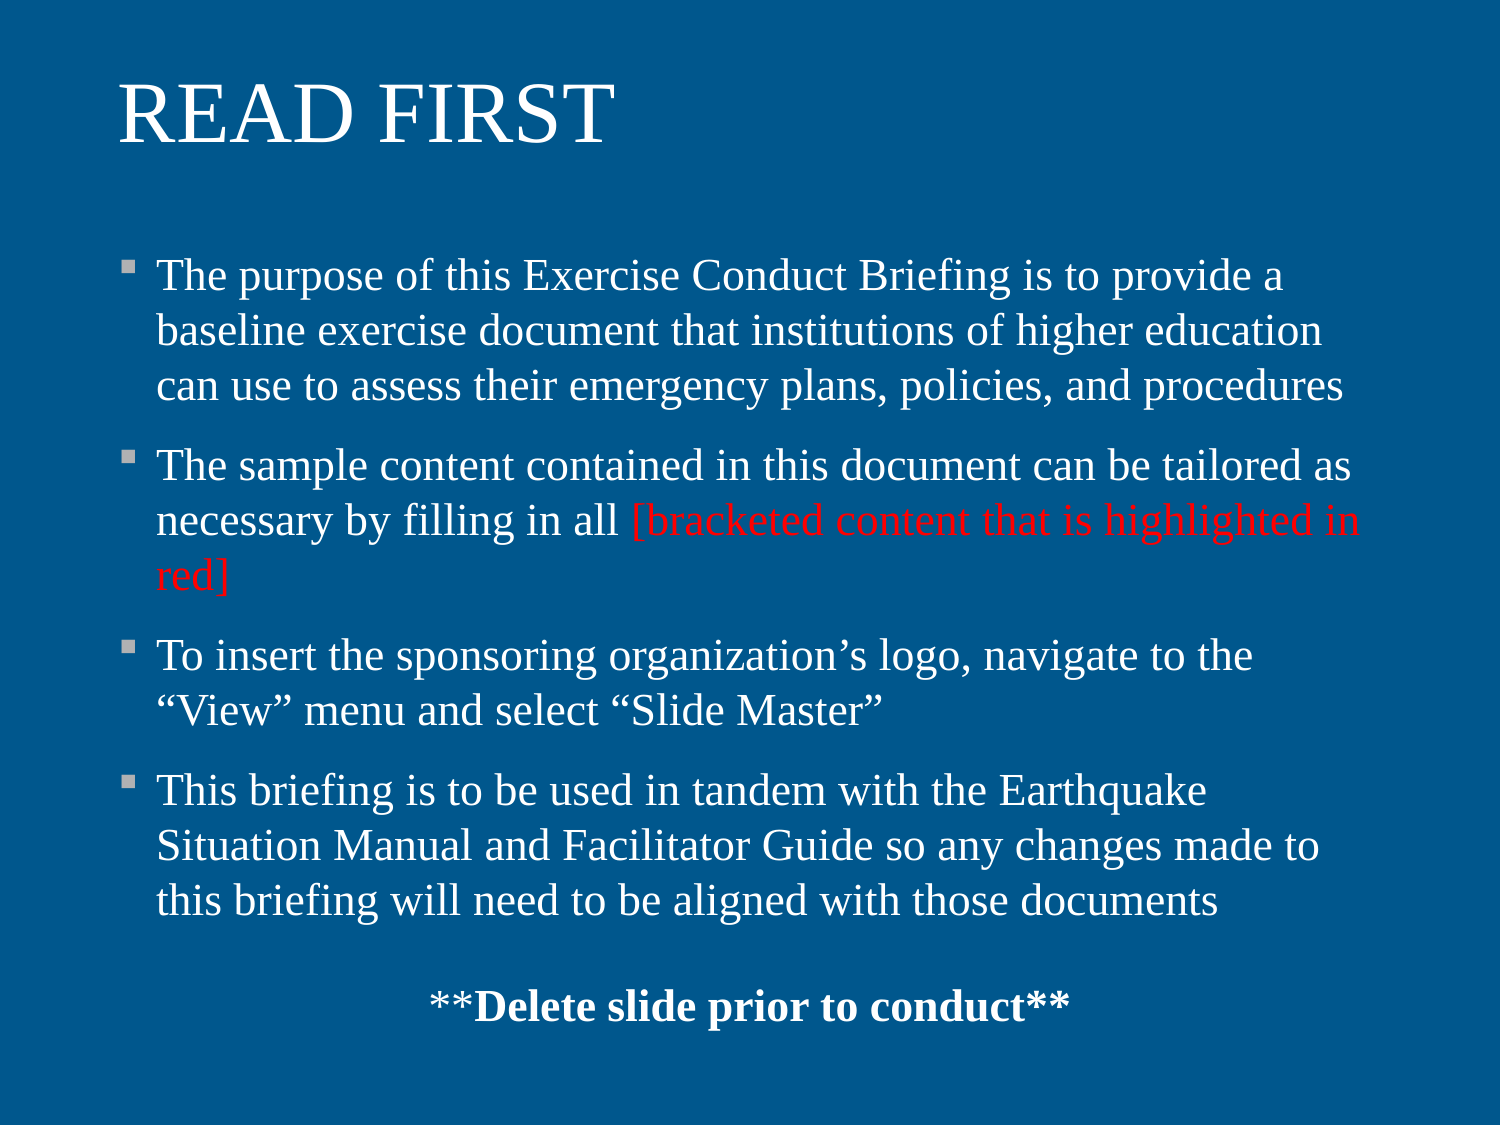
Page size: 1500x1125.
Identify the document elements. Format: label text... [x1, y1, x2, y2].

list The purpose of this Exercise Conduct Briefing is to provide a baseline exercise document that institutions of higher education can use to assess their emergency plans, policies, and procedures The sample content contained in this document can be tailored as necessary by filling in all [bracketed content that is highlighted in red] To insert the sponsoring organization’s logo, navigate to the “View” menu and select “Slide Master” This briefing is to be used in tandem with the Earthquake Situation Manual and Facilitator Guide so any changes made to this briefing will need to be aligned with those documents [103, 237, 1397, 1063]
title READ FIRST [103, 59, 1397, 213]
